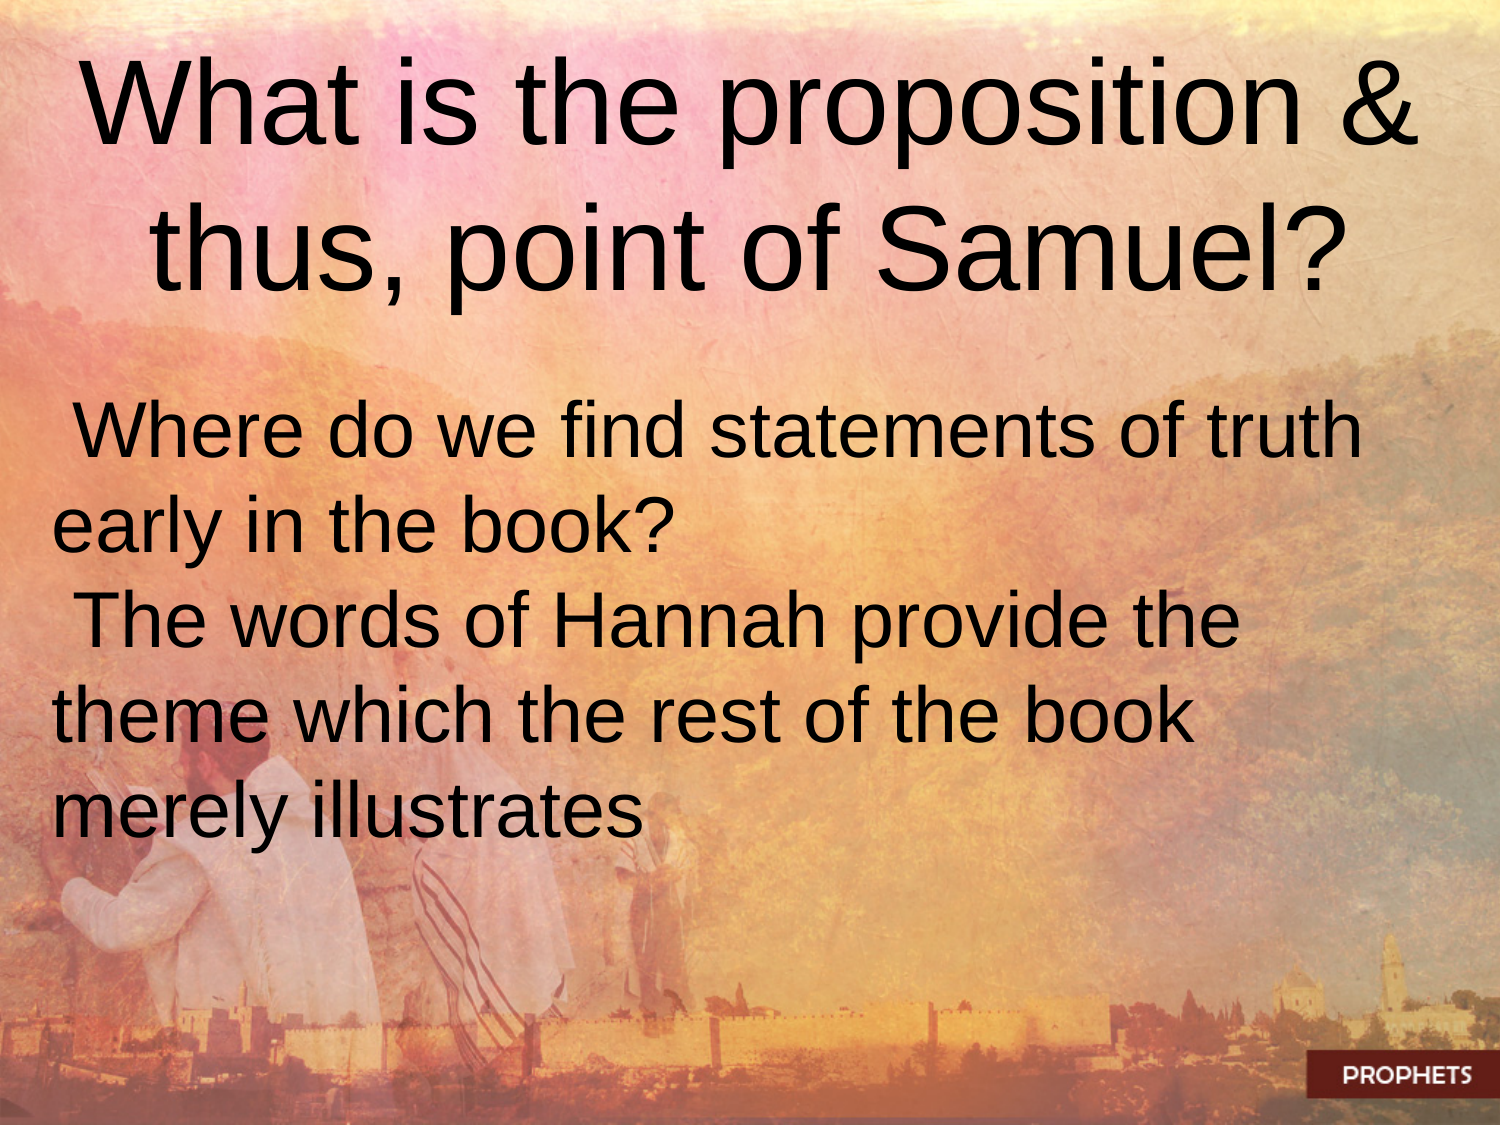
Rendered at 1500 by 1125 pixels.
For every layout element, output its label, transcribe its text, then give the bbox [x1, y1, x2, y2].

picture [0, 0, 1500, 1125]
text_box Where do we find statements of truth early in the book? The words of Hannah provide the theme which the rest of the book merely illustrates [51, 378, 1430, 800]
title What is the proposition & thus, point of Samuel? [72, 23, 1428, 282]
